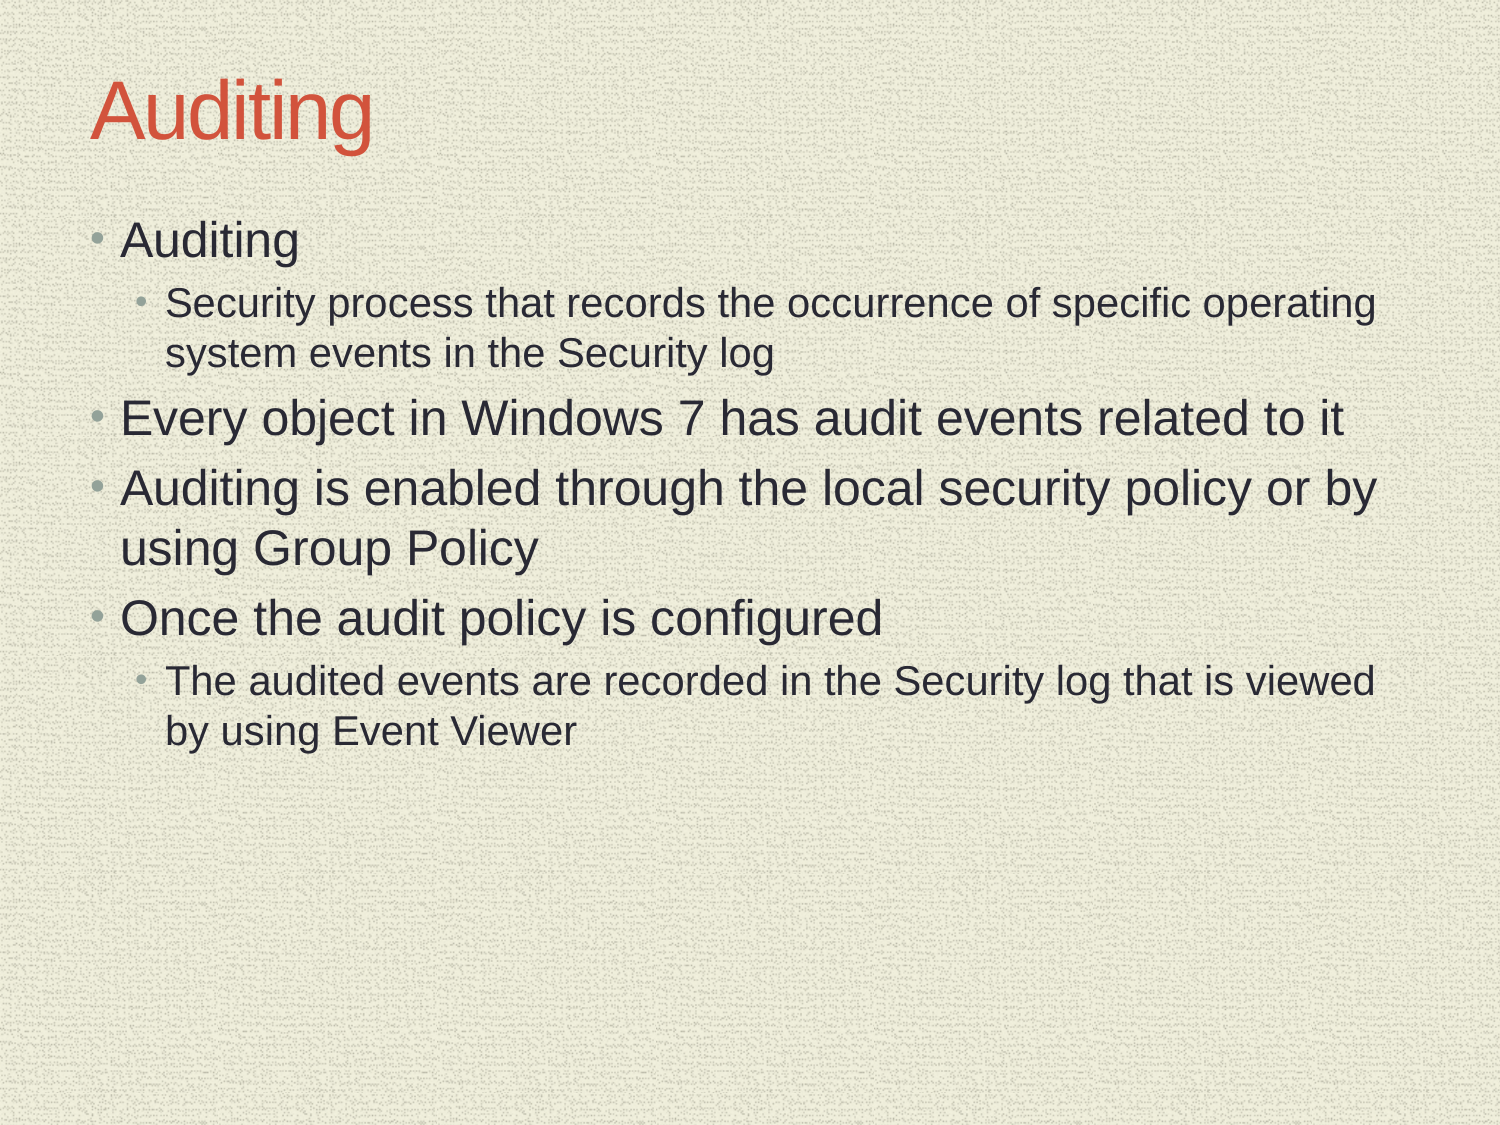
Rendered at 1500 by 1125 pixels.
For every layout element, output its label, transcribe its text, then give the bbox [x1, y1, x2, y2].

list Auditing Security process that records the occurrence of specific operating system events in the Security log Every object in Windows 7 has audit events related to it Auditing is enabled through the local security policy or by using Group Policy Once the audit policy is configured The audited events are recorded in the Security log that is viewed by using Event Viewer [75, 200, 1425, 1000]
title Auditing [75, 24, 1425, 188]
